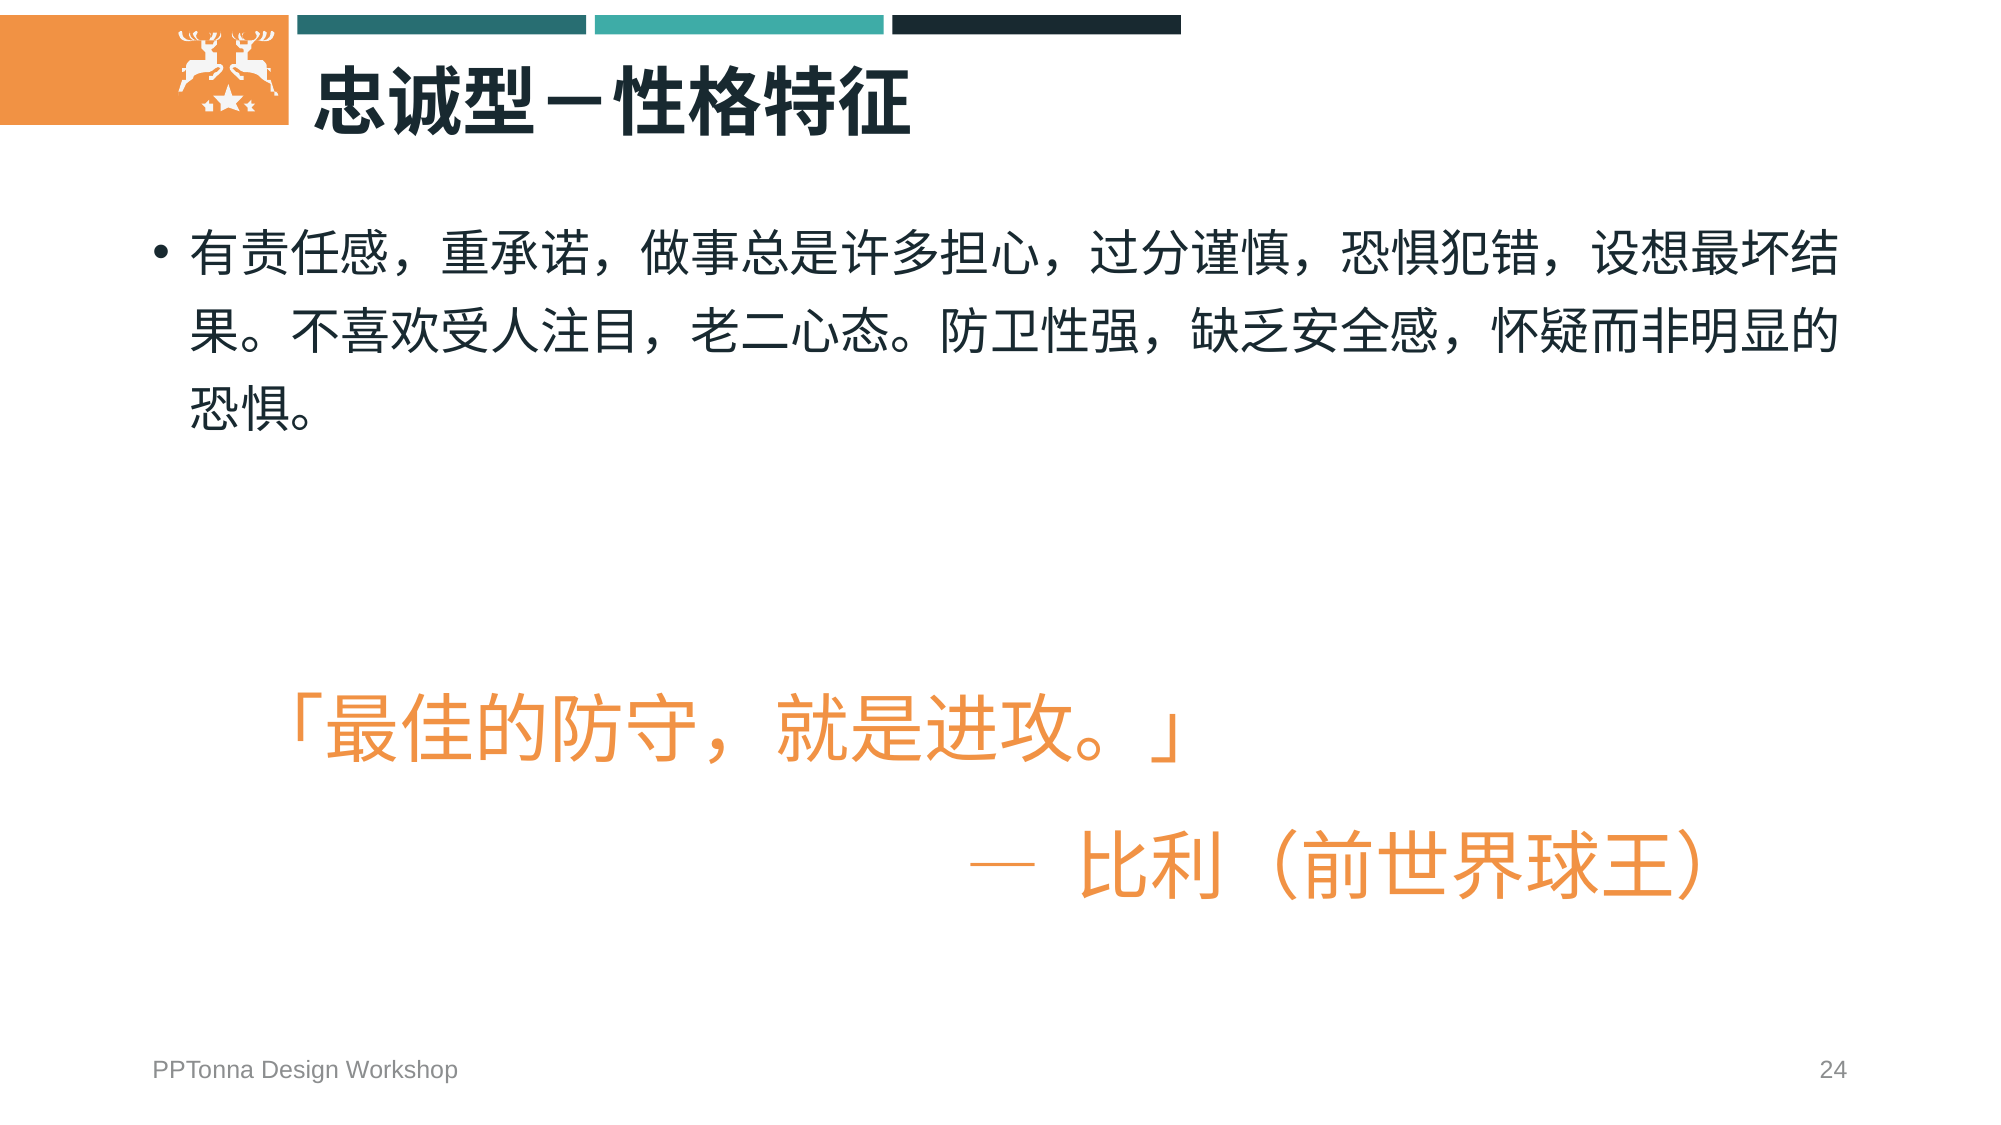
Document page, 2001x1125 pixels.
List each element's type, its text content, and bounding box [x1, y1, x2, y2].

title 忠诚型－性格特征 [297, 47, 1863, 125]
text_box 「最佳的防守，就是进攻。」 — 比利（前世界球王） [234, 646, 1766, 841]
slide_number 24 [1412, 1039, 1863, 1099]
footer PPTonna Design Workshop [137, 1039, 813, 1099]
list 有责任感，重承诺，做事总是许多担心，过分谨慎，恐惧犯错，设想最坏结果。不喜欢受人注目，老二心态。防卫性强，缺乏安全感，怀疑而非明显的恐惧。 [137, 196, 1863, 1035]
